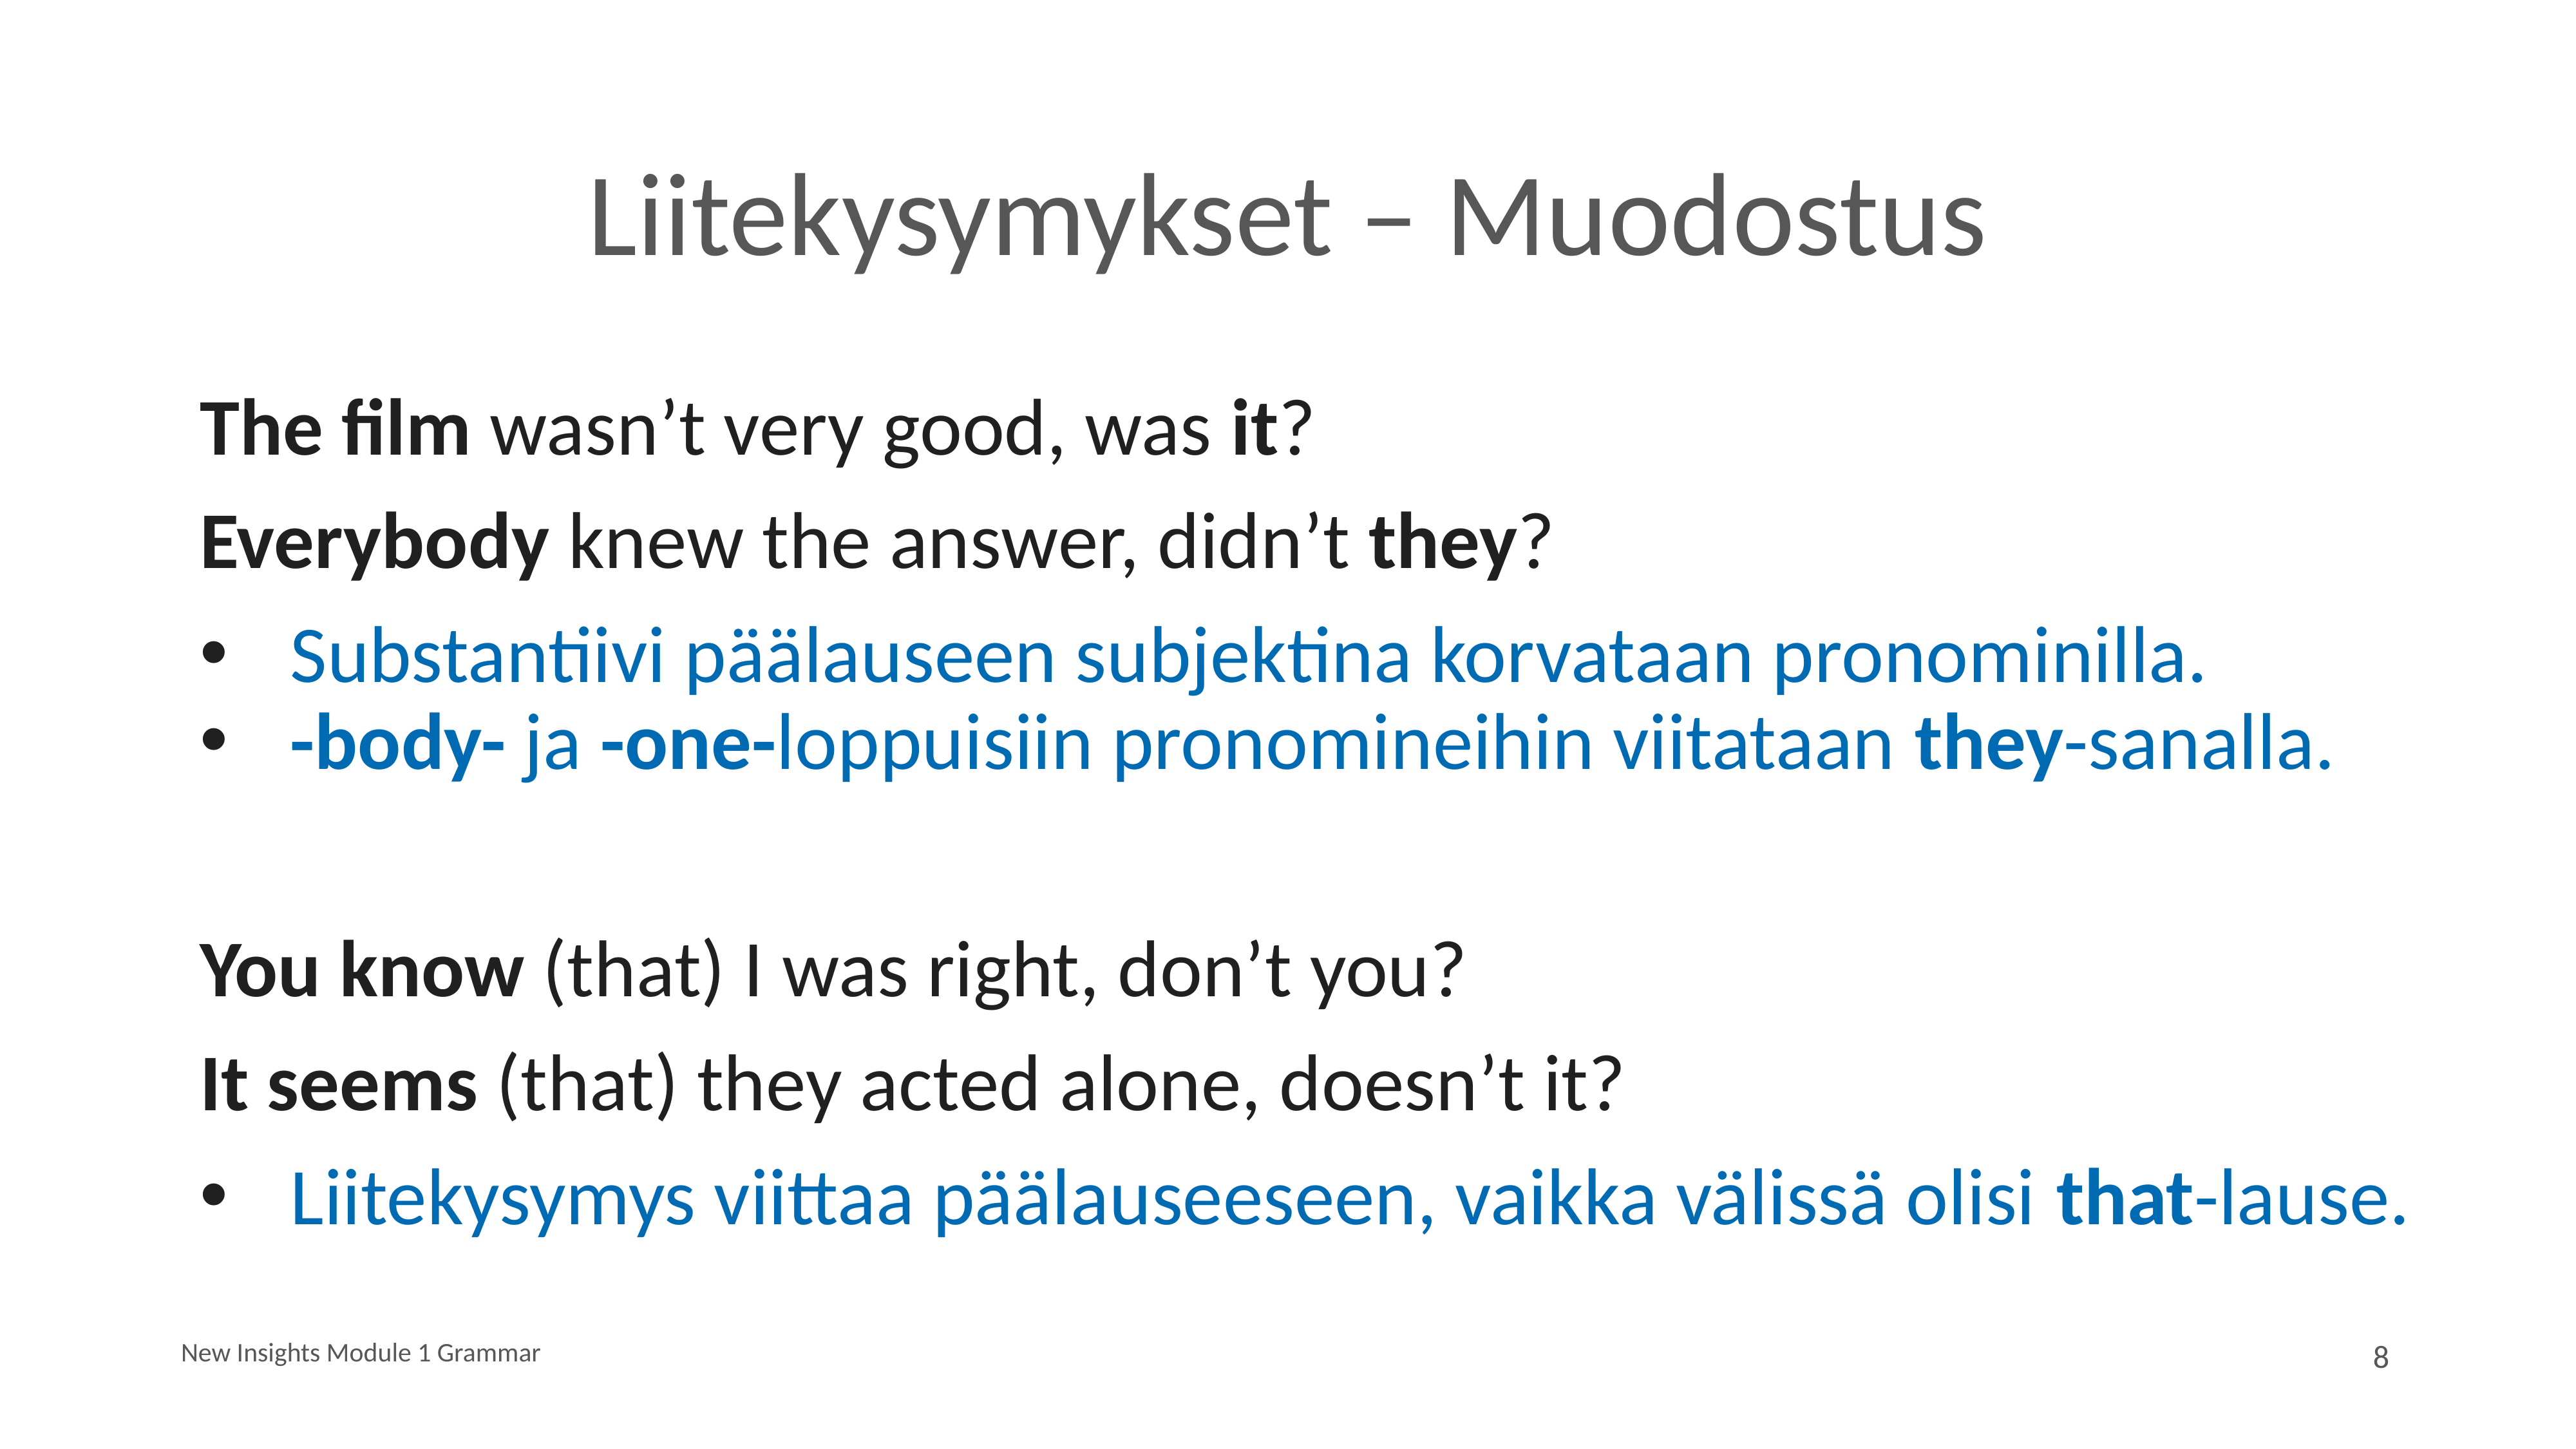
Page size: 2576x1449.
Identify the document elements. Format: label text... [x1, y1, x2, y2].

slide_number 8 [1819, 1302, 2399, 1380]
list The film wasn’t very good, was it? Everybody knew the answer, didn’t they? Substantiivi päälauseen subjektina korvataan pronominilla. -body- ja -one-loppuisiin pronomineihin viitataan they-sanalla. You know (that) I was right, don’t you? It seems (that) they acted alone, doesn’t it? Liitekysymys viittaa päälauseeseen, vaikka välissä olisi that-lause. [190, 380, 2462, 1385]
footer New Insights Module 1 Grammar [171, 1294, 1041, 1372]
title Liitekysymykset – Muodostus [177, 77, 2399, 357]
